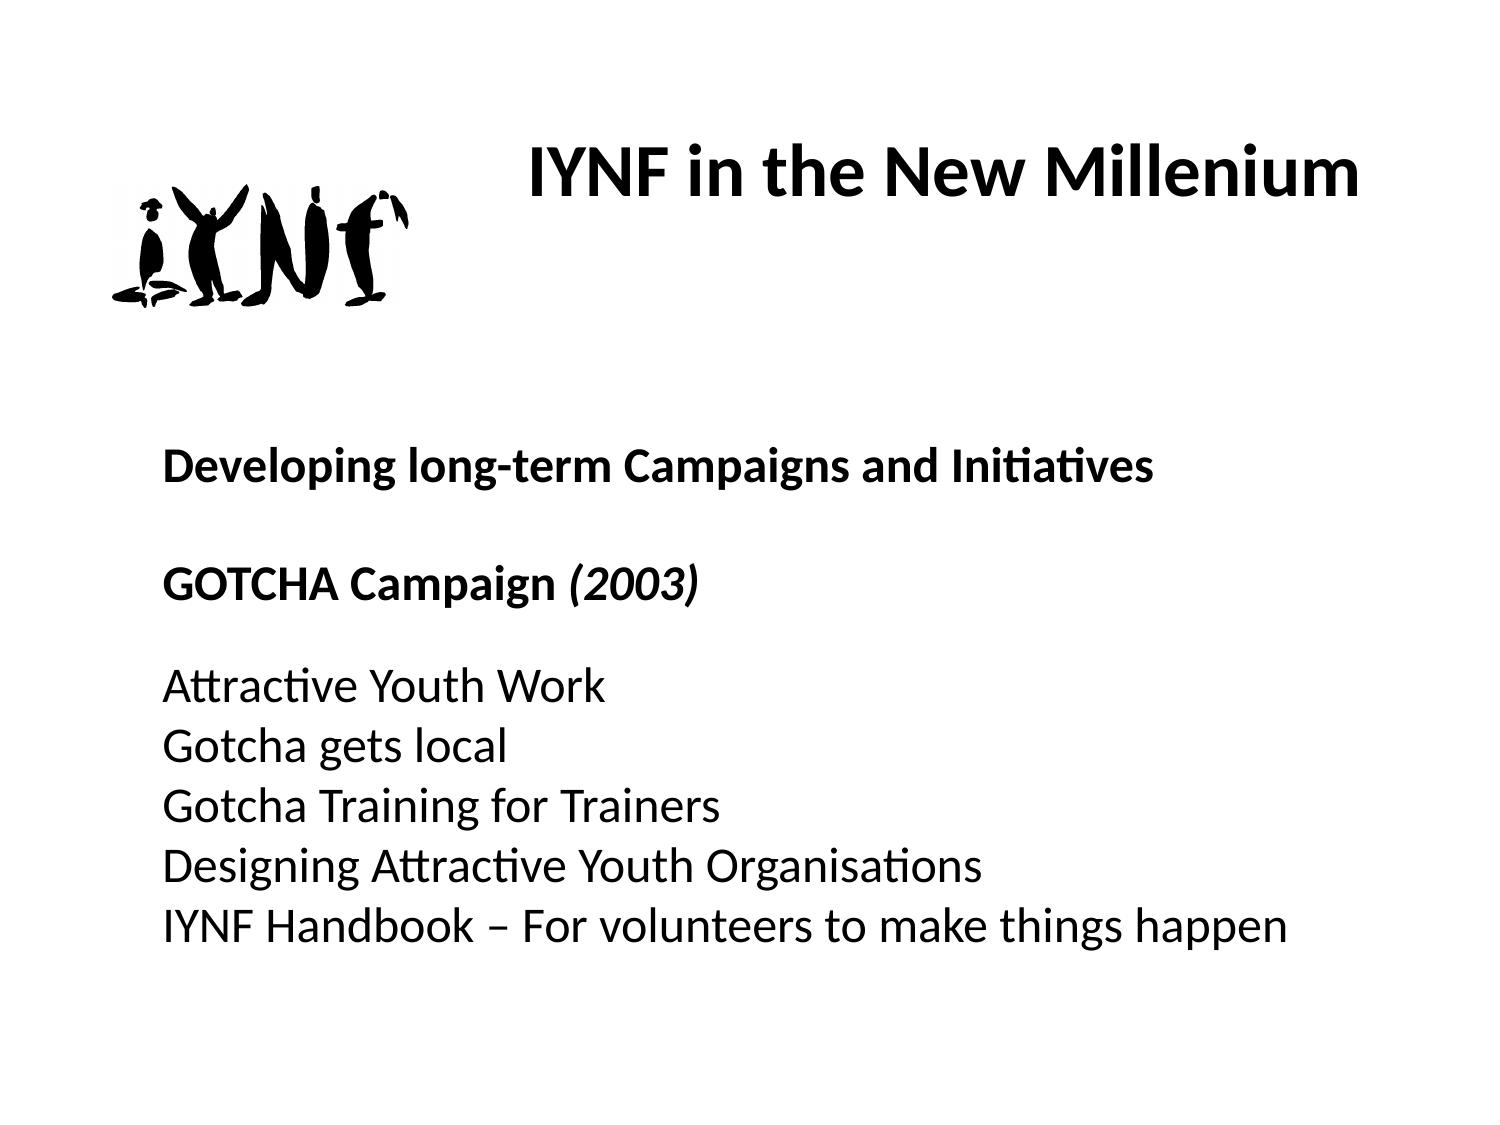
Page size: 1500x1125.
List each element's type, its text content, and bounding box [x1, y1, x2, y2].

text_box Attractive Youth Work Gotcha gets local Gotcha Training for Trainers Designing Attractive Youth Organisations IYNF Handbook – For volunteers to make things happen [147, 645, 1341, 960]
text_box GOTCHA Campaign (2003) [147, 503, 1365, 657]
title Developing long-term Campaigns and Initiatives [147, 397, 1353, 503]
picture [111, 184, 410, 308]
text_box IYNF in the New Millenium [442, 113, 1447, 219]
